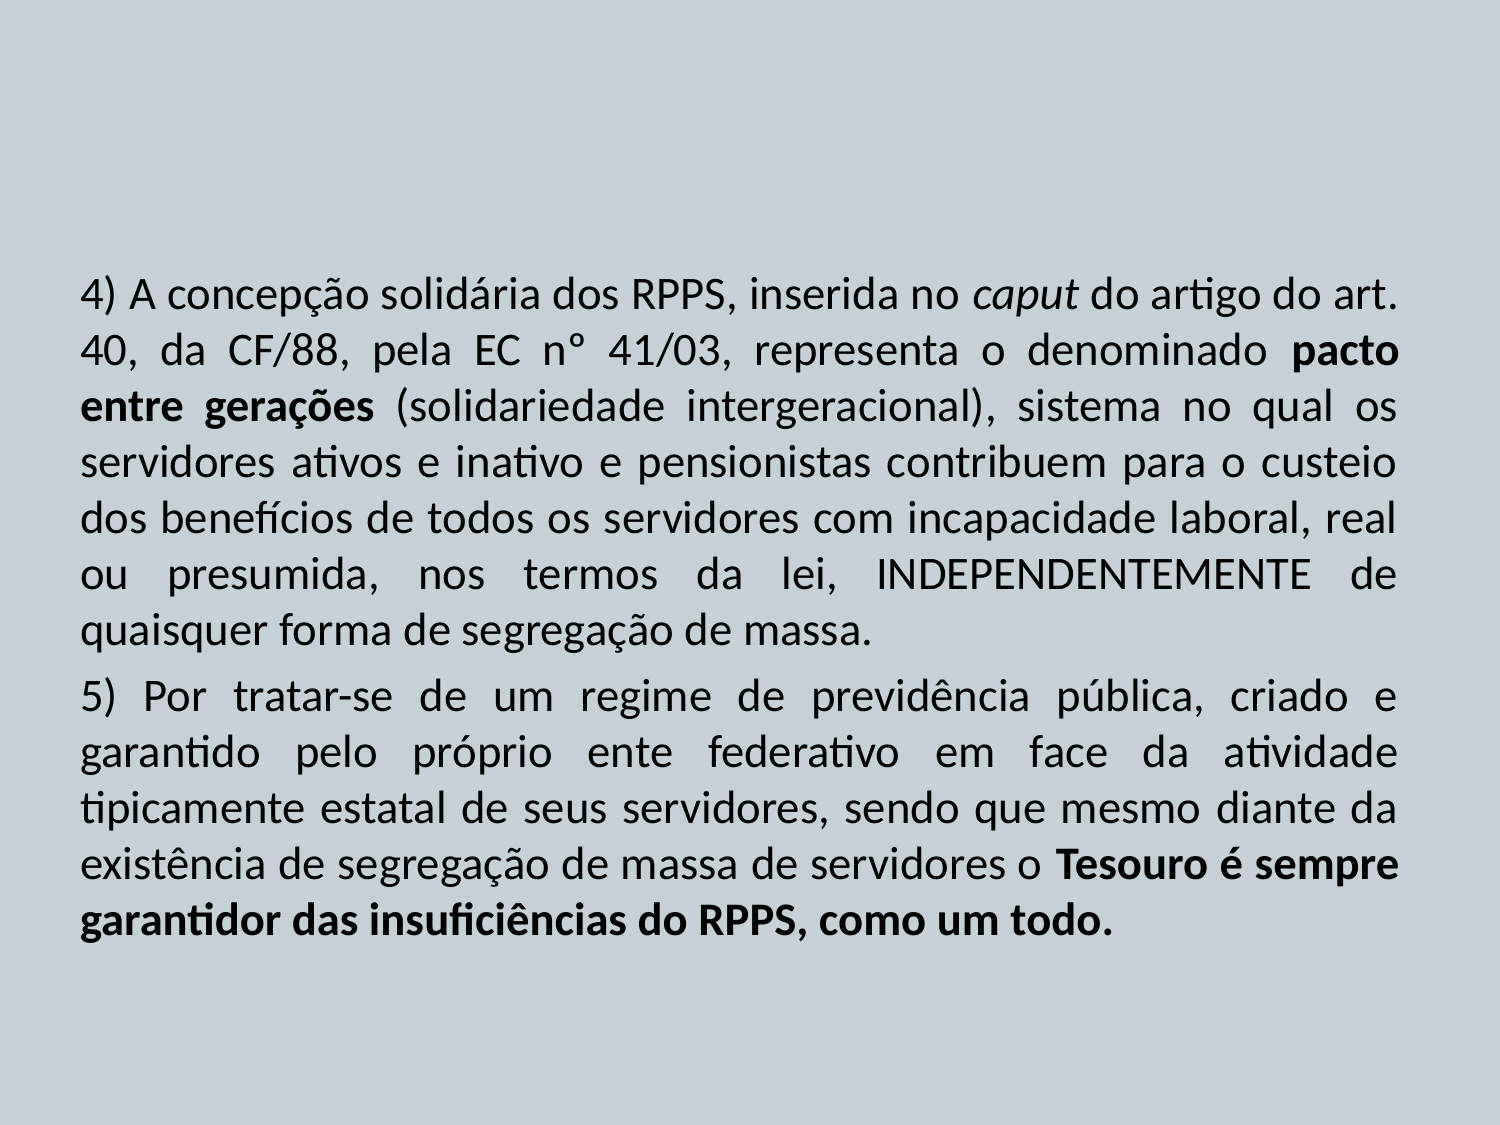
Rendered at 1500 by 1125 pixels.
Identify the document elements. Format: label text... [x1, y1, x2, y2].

list 4) A concepção solidária dos RPPS, inserida no caput do artigo do art. 40, da CF/88, pela EC nº 41/03, representa o denominado pacto entre gerações (solidariedade intergeracional), sistema no qual os servidores ativos e inativo e pensionistas contribuem para o custeio dos benefícios de todos os servidores com incapacidade laboral, real ou presumida, nos termos da lei, INDEPENDENTEMENTE de quaisquer forma de segregação de massa. 5) Por tratar-se de um regime de previdência pública, criado e garantido pelo próprio ente federativo em face da atividade tipicamente estatal de seus servidores, sendo que mesmo diante da existência de segregação de massa de servidores o Tesouro é sempre garantidor das insuficiências do RPPS, como um todo. [64, 255, 1415, 998]
